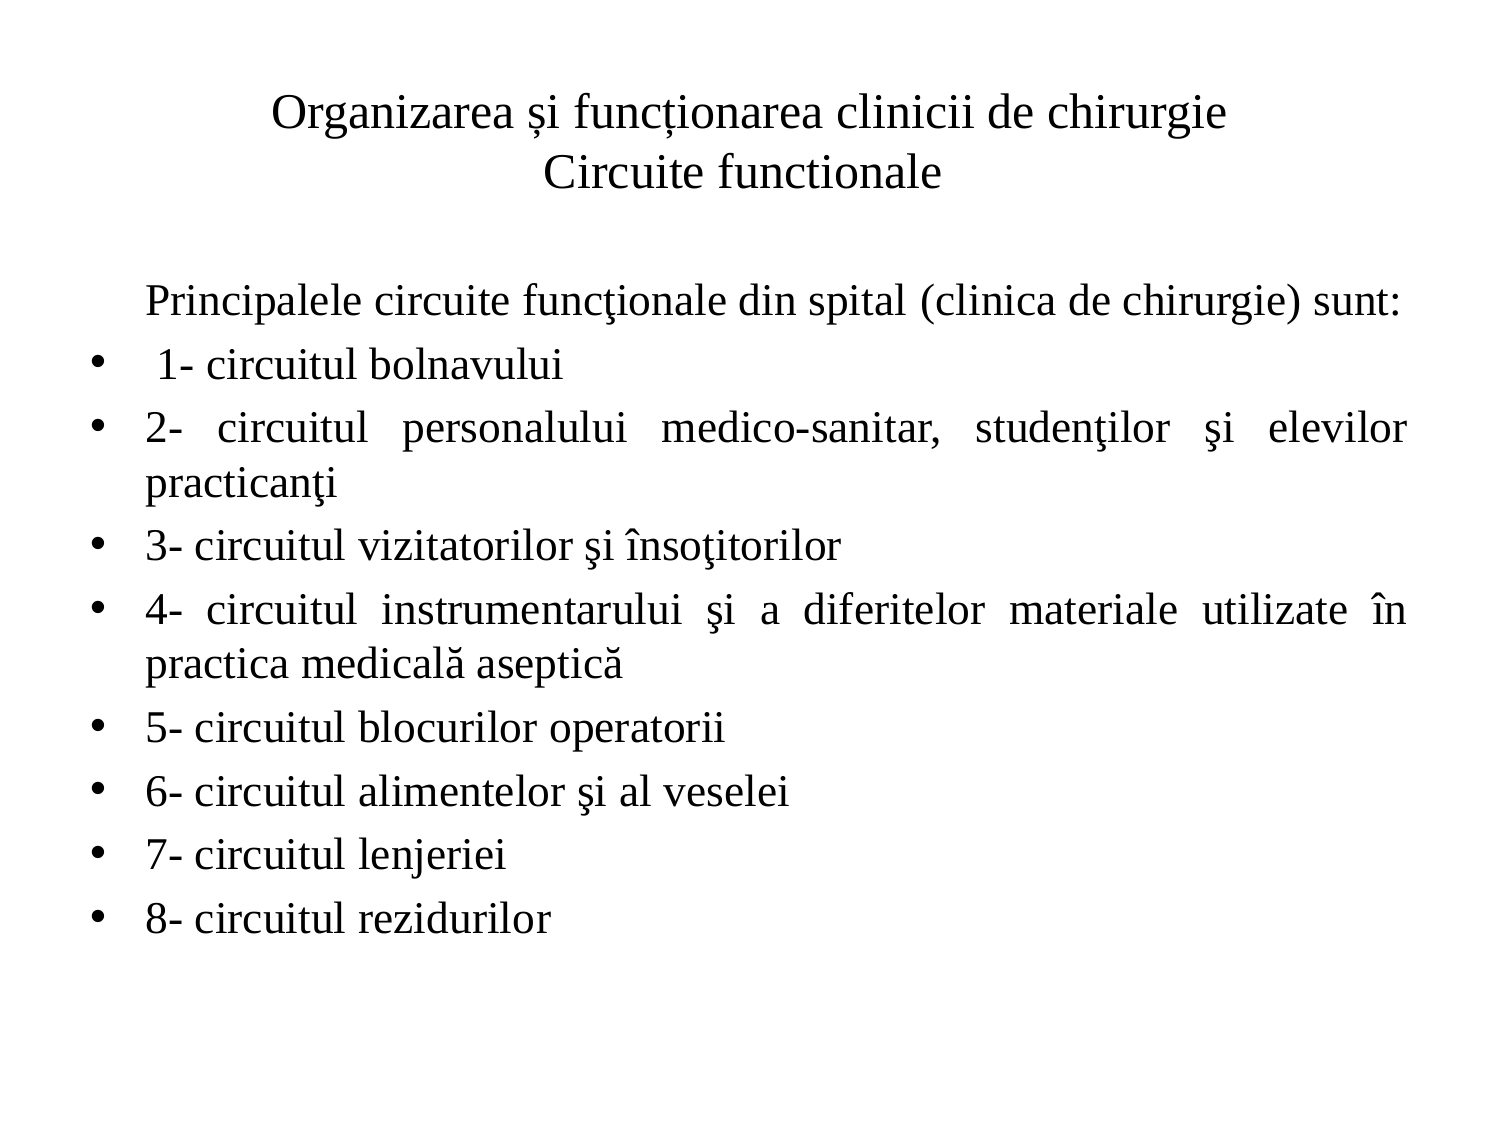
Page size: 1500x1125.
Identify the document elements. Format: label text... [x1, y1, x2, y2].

list Principalele circuite funcţionale din spital (clinica de chirurgie) sunt: 1- circuitul bolnavului 2- circuitul personalului medico-sanitar, studenţilor şi elevilor practicanţi 3- circuitul vizitatorilor şi însoţitorilor 4- circuitul instrumentarului şi a diferitelor materiale utilizate în practica medicală aseptică 5- circuitul blocurilor operatorii 6- circuitul alimentelor şi al veselei 7- circuitul lenjeriei 8- circuitul rezidurilor [75, 262, 1425, 1005]
title Organizarea și funcționarea clinicii de chirurgie Circuite functionale [75, 45, 1425, 233]
